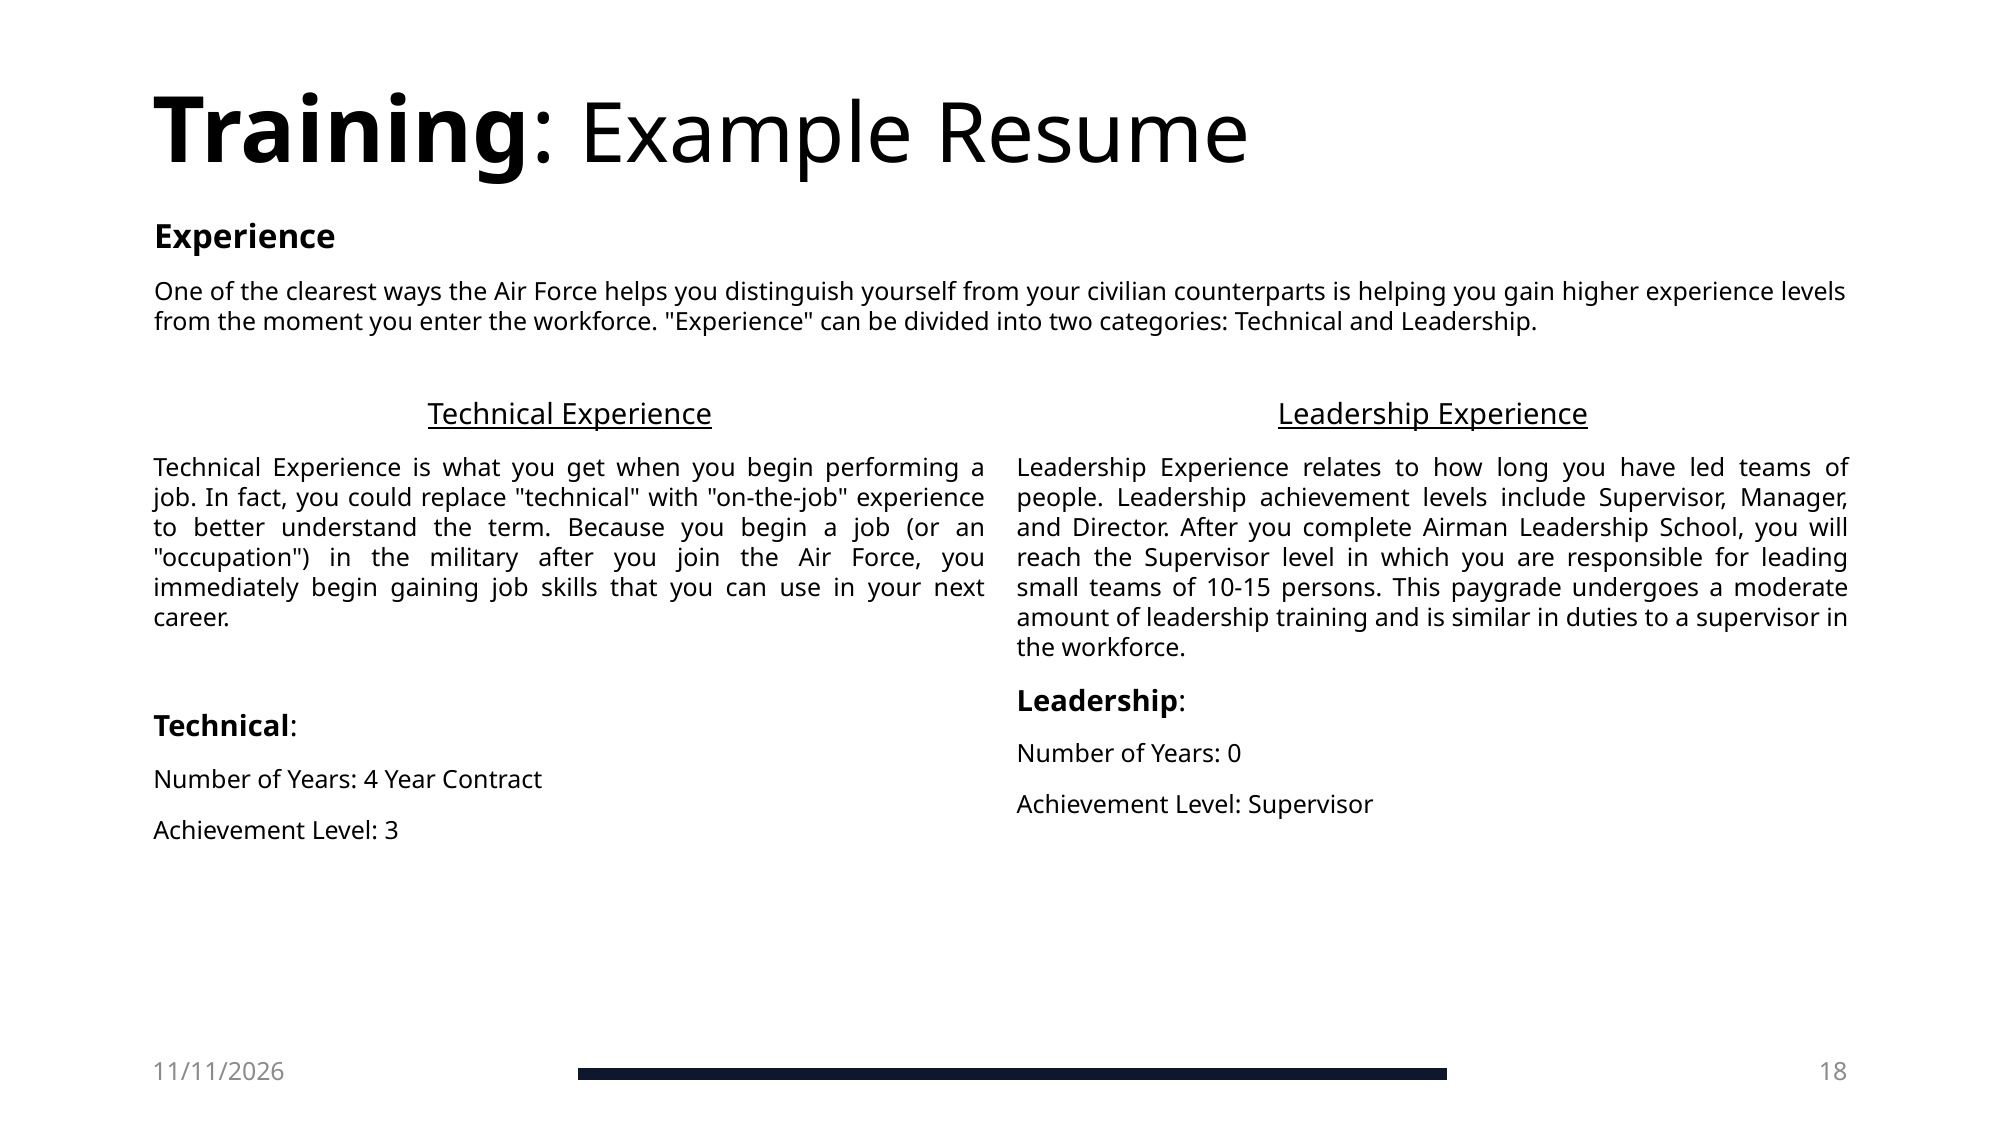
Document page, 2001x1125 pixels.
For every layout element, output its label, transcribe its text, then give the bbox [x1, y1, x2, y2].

list Leadership Experience Leadership Experience relates to how long you have led teams of people. Leadership achievement levels include Supervisor, Manager, and Director. After you complete Airman Leadership School, you will reach the Supervisor level in which you are responsible for leading small teams of 10-15 persons. This paygrade undergoes a moderate amount of leadership training and is similar in duties to a supervisor in the workforce. Leadership: Number of Years: 0 Achievement Level: Supervisor [1002, 388, 1865, 1026]
list Experience One of the clearest ways the Air Force helps you distinguish yourself from your civilian counterparts is helping you gain higher experience levels from the moment you enter the workforce. "Experience" can be divided into two categories: Technical and Leadership. [139, 207, 1865, 387]
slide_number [137, 1042, 588, 1103]
slide_number 18 [1412, 1042, 1863, 1103]
list Technical Experience Technical Experience is what you get when you begin performing a job. In fact, you could replace "technical" with "on-the-job" experience to better understand the term. Because you begin a job (or an "occupation") in the military after you join the Air Force, you immediately begin gaining job skills that you can use in your next career. Technical: Number of Years: 4 Year Contract Achievement Level: 3 [138, 388, 1002, 1026]
title Training: Example Resume [137, 59, 1863, 207]
